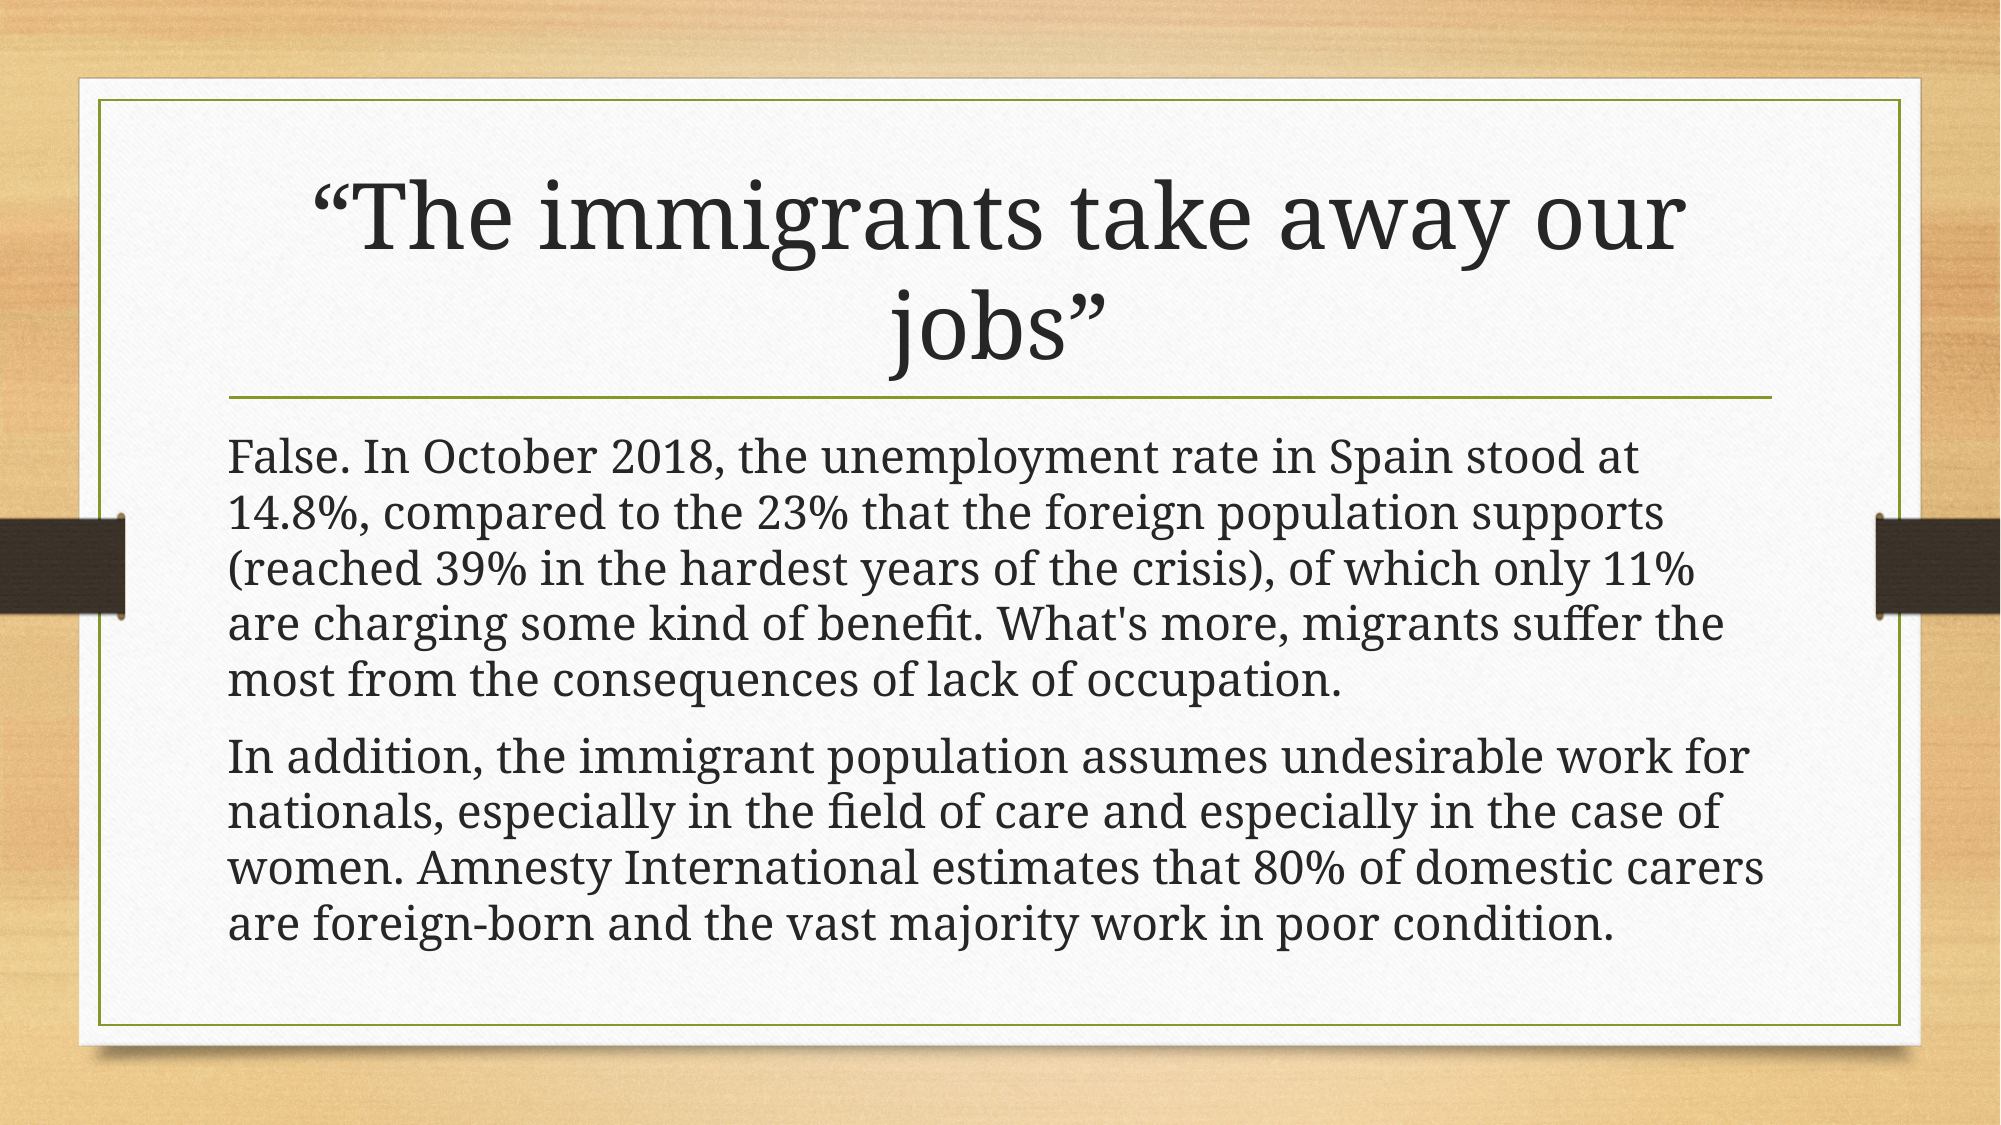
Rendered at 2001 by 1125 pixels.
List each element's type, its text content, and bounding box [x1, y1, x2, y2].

title “The immigrants take away our jobs” [212, 161, 1788, 375]
picture [0, 0, 2001, 1125]
list False. In October 2018, the unemployment rate in Spain stood at 14.8%, compared to the 23% that the foreign population supports (reached 39% in the hardest years of the crisis), of which only 11% are charging some kind of benefit. What's more, migrants suffer the most from the consequences of lack of occupation. In addition, the immigrant population assumes undesirable work for nationals, especially in the field of care and especially in the case of women. Amnesty International estimates that 80% of domestic carers are foreign-born and the vast majority work in poor condition. [212, 419, 1788, 964]
